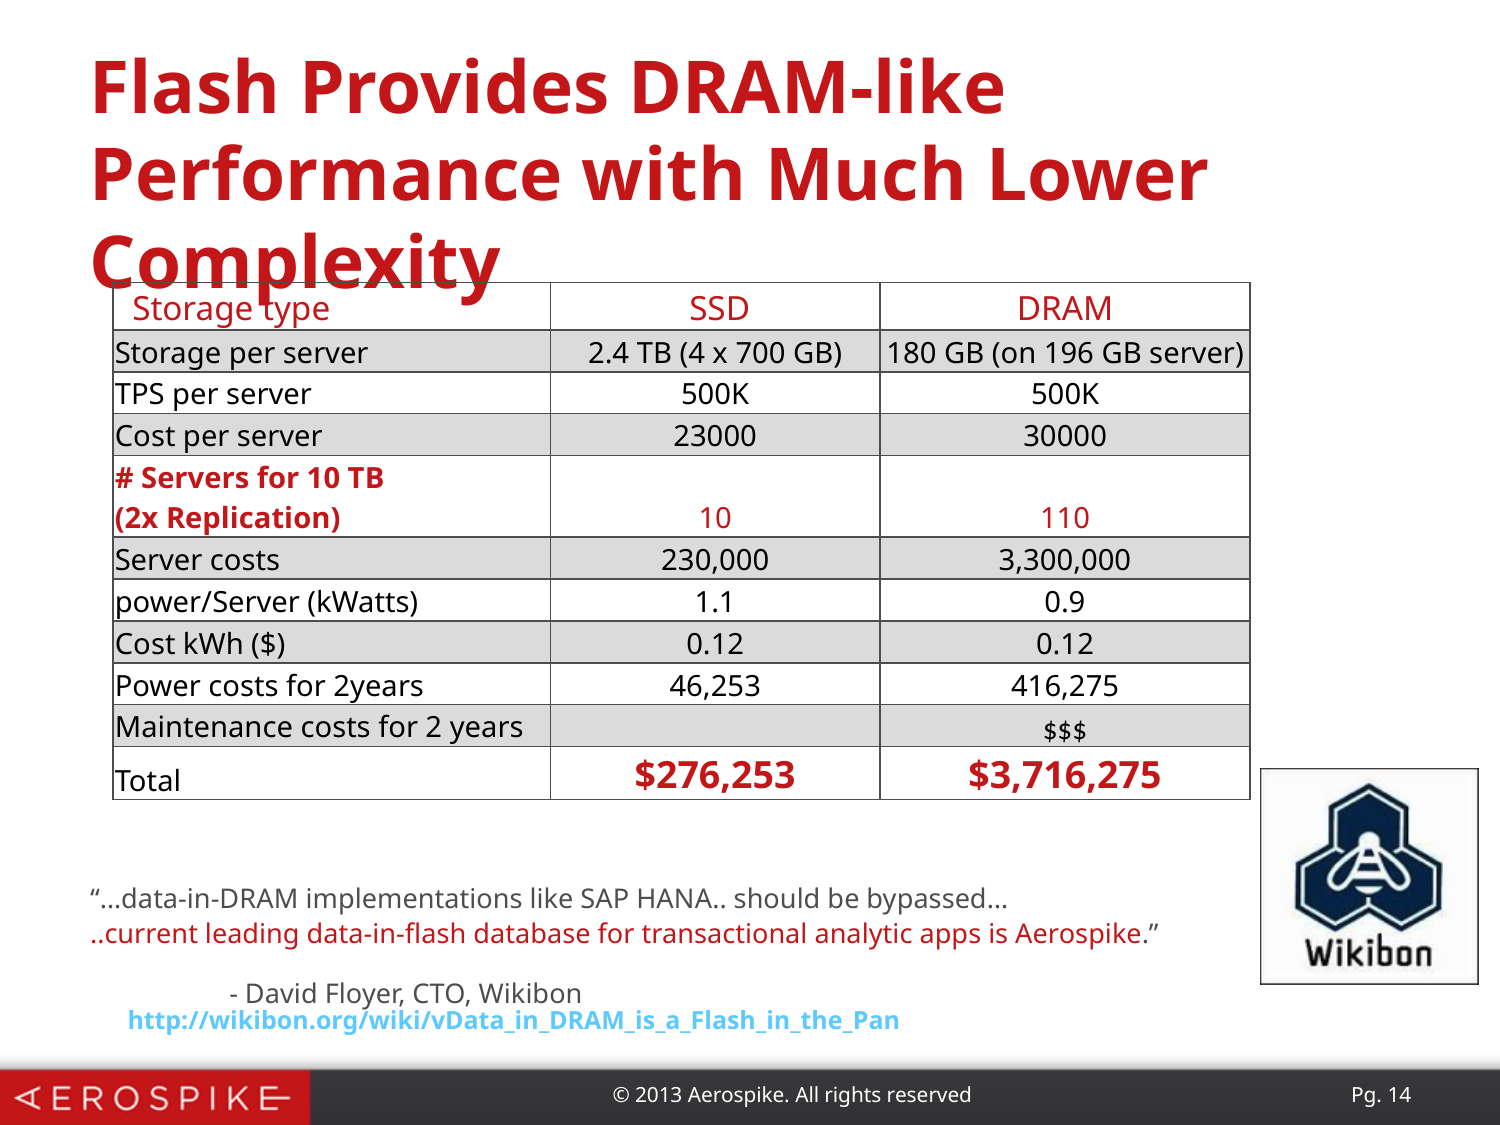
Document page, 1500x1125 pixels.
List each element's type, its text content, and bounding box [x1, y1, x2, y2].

table_header DRAM [881, 283, 1249, 329]
table_cell 10 [551, 456, 879, 536]
table_cell 180 GB (on 196 GB server) [881, 331, 1249, 371]
table_cell [551, 705, 879, 746]
table_cell Maintenance costs for 2 years [114, 705, 550, 746]
table_cell $$$ [881, 705, 1249, 746]
table_cell 2.4 TB (4 x 700 GB) [551, 331, 879, 371]
table_cell 500K [551, 373, 879, 413]
table_header SSD [551, 283, 879, 329]
table_cell 500K [881, 373, 1249, 413]
table_cell 416,275 [881, 664, 1249, 704]
table_cell 3,300,000 [881, 538, 1249, 578]
table_cell 0.9 [881, 580, 1249, 620]
title Flash Provides DRAM-like Performance with Much Lower Complexity [75, 32, 1425, 142]
table_cell Total [114, 747, 550, 799]
table_cell $3,716,275 [881, 747, 1249, 799]
table_cell Storage per server [114, 331, 550, 371]
table_cell # Servers for 10 TB (2x Replication) [114, 456, 550, 536]
table_cell 230,000 [551, 538, 879, 578]
table_cell TPS per server [114, 373, 550, 413]
picture [0, 0, 1500, 1125]
table_cell Cost per server [114, 414, 550, 455]
table_cell $276,253 [551, 747, 879, 799]
text_box © 2013 Aerospike. All rights reserved Pg. 14 [597, 1074, 1471, 1113]
table_cell power/Server (kWatts) [114, 580, 550, 620]
table_cell 110 [881, 456, 1249, 536]
table_cell 30000 [881, 414, 1249, 455]
table_cell 0.12 [881, 622, 1249, 662]
table_cell Server costs [114, 538, 550, 578]
table_header Storage type [114, 283, 550, 329]
table_cell 23000 [551, 414, 879, 455]
table_cell Power costs for 2years [114, 664, 550, 704]
table_cell 0.12 [551, 622, 879, 662]
table_cell Cost kWh ($) [114, 622, 550, 662]
text_box “…data-in-DRAM implementations like SAP HANA.. should be bypassed… ..current leading data-in-flash database for transactional analytic apps is Aerospike.” - David Floyer, CTO, Wikibon [74, 877, 1287, 1023]
table_cell 46,253 [551, 664, 879, 704]
table_cell 1.1 [551, 580, 879, 620]
text_box http://wikibon.org/wiki/vData_in_DRAM_is_a_Flash_in_the_Pan [112, 997, 980, 1043]
